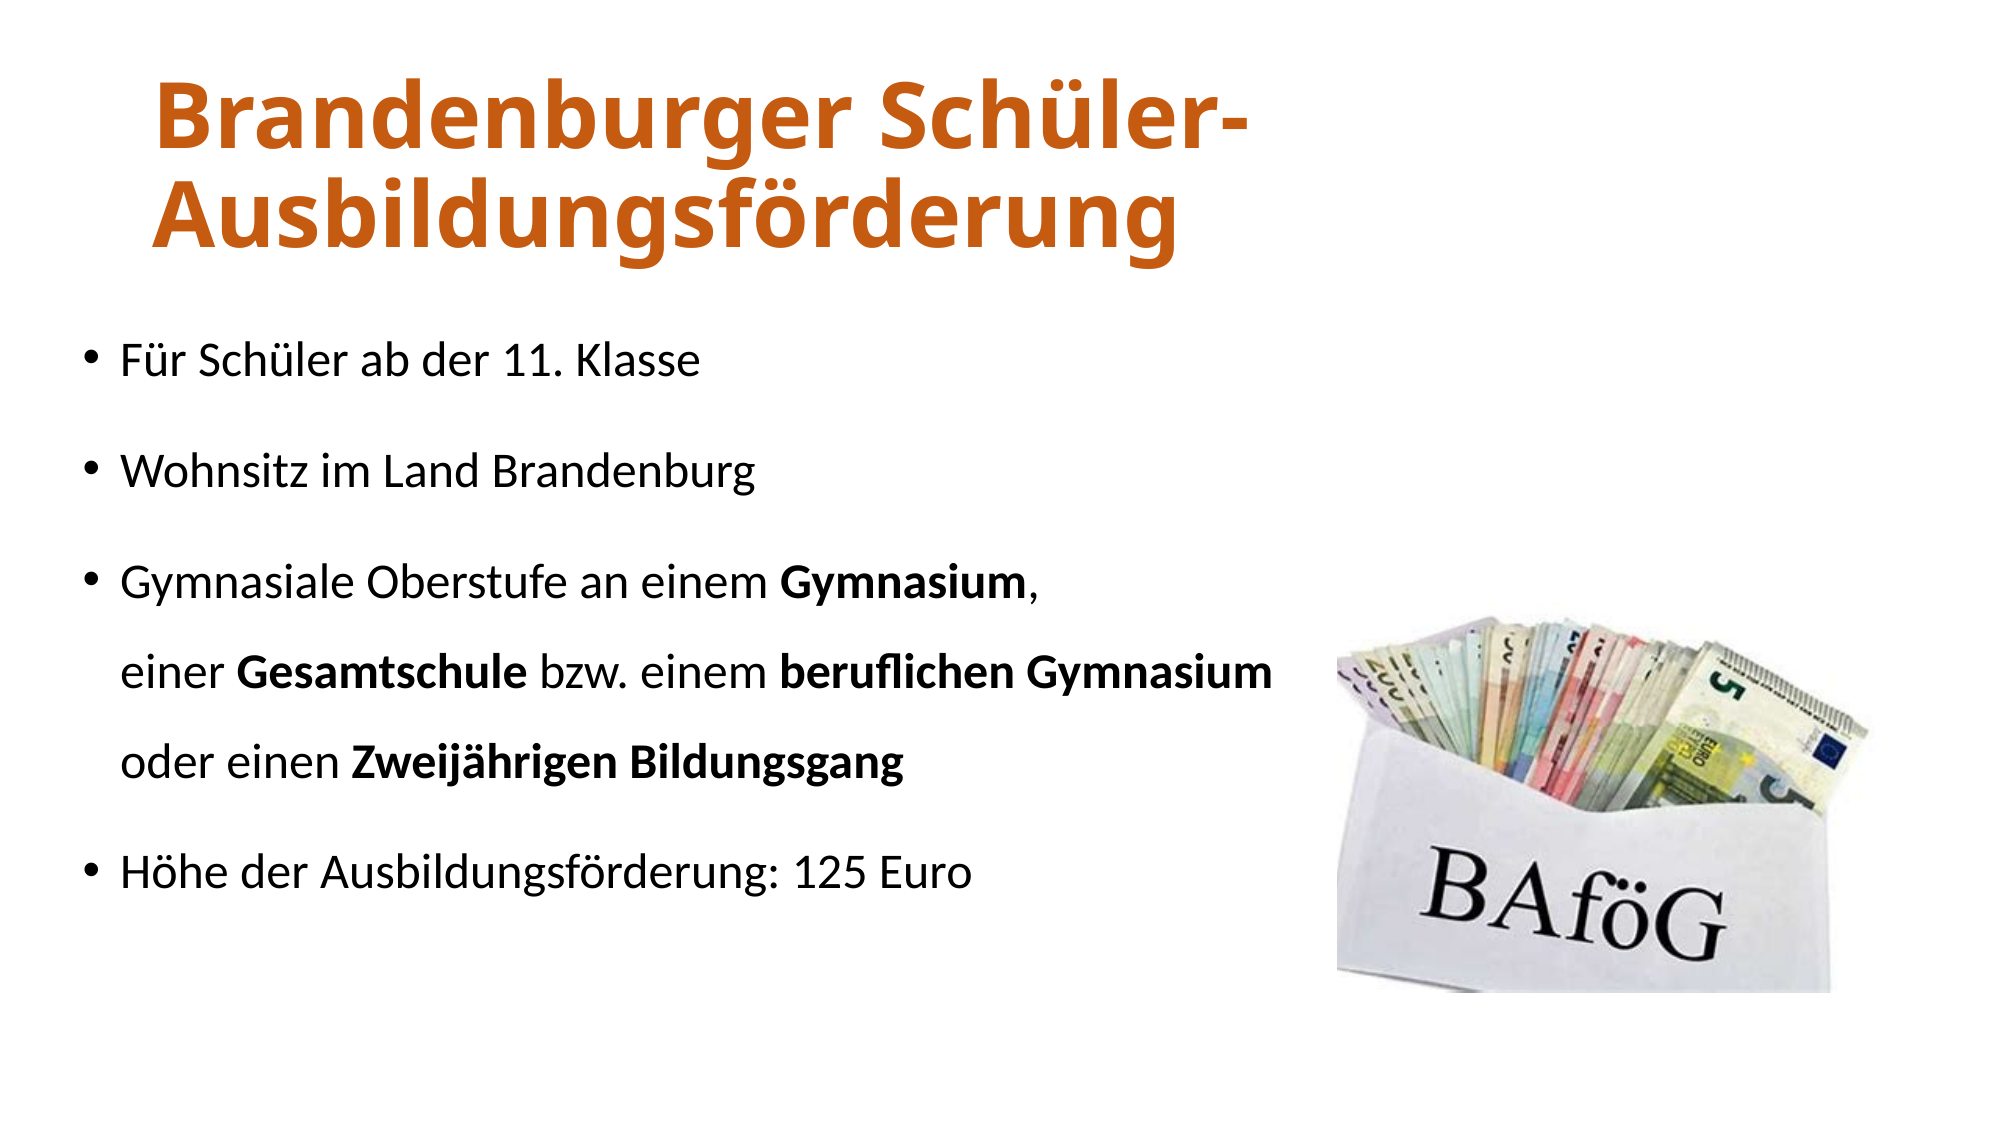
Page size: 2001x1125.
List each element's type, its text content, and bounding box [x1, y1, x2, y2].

list Für Schüler ab der 11. Klasse Wohnsitz im Land Brandenburg Gymnasiale Oberstufe an einem Gymnasium, einer Gesamtschule bzw. einem beruflichen Gymnasium oder einen Zweijährigen Bildungsgang Höhe der Ausbildungsförderung: 125 Euro [67, 288, 1851, 1003]
title Brandenburger Schüler-Ausbildungsförderung [137, 59, 1863, 278]
picture [1337, 577, 1917, 993]
